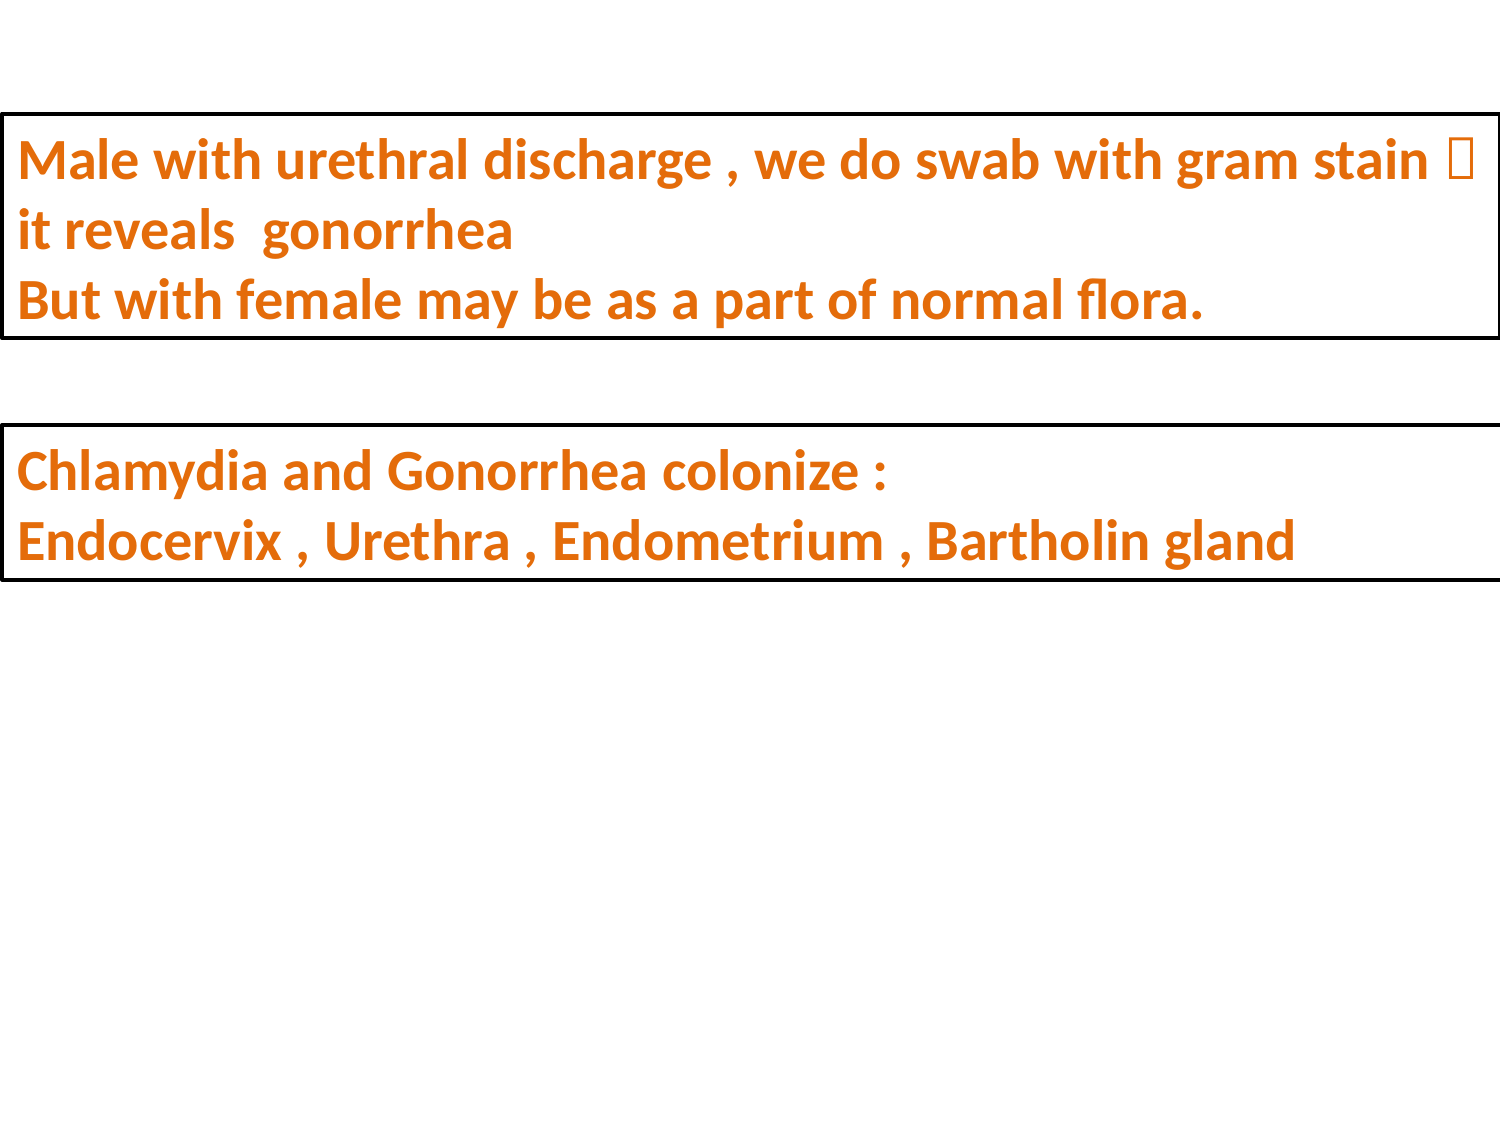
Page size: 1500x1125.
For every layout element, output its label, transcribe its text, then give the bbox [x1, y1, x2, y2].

text_box Chlamydia and Gonorrhea colonize : Endocervix , Urethra , Endometrium , Bartholin gland [0, 423, 1500, 582]
text_box Male with urethral discharge , we do swab with gram stain  it reveals gonorrhea But with female may be as a part of normal flora. [0, 112, 1500, 340]
